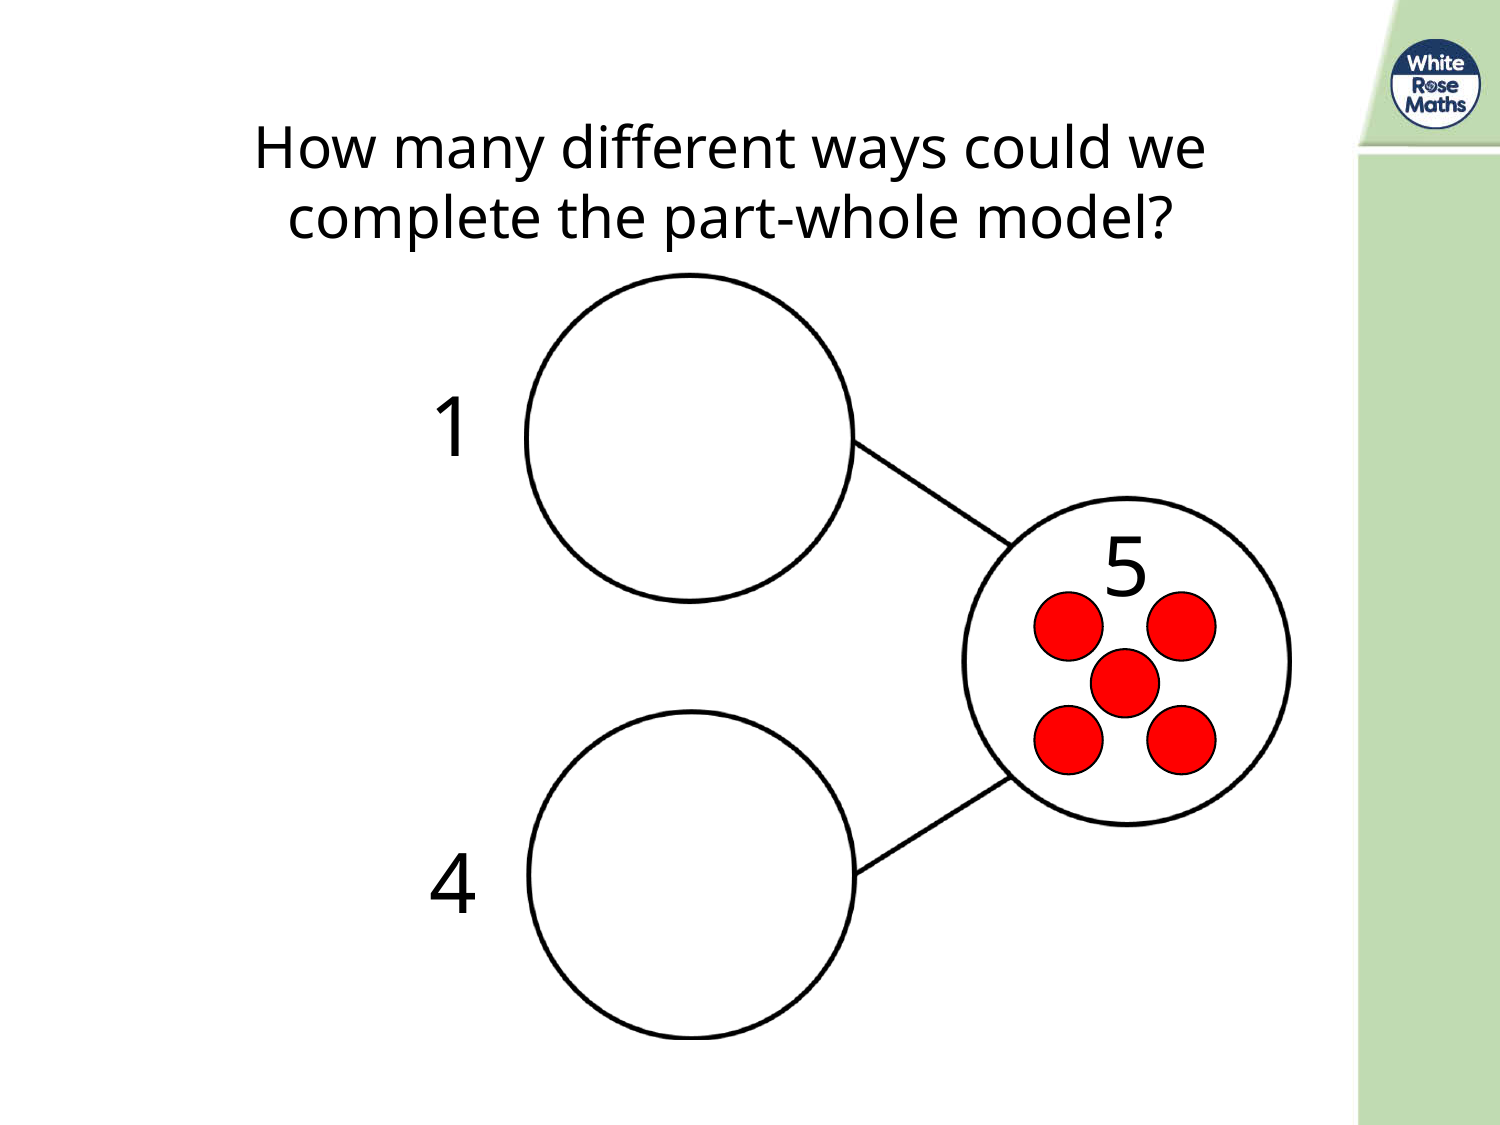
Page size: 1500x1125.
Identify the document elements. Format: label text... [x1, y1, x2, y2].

picture [0, 0, 1500, 1125]
text_box How many different ways could we complete the part-whole model? [216, 103, 1245, 258]
text_box 1 [414, 365, 523, 480]
text_box 4 [414, 822, 523, 938]
